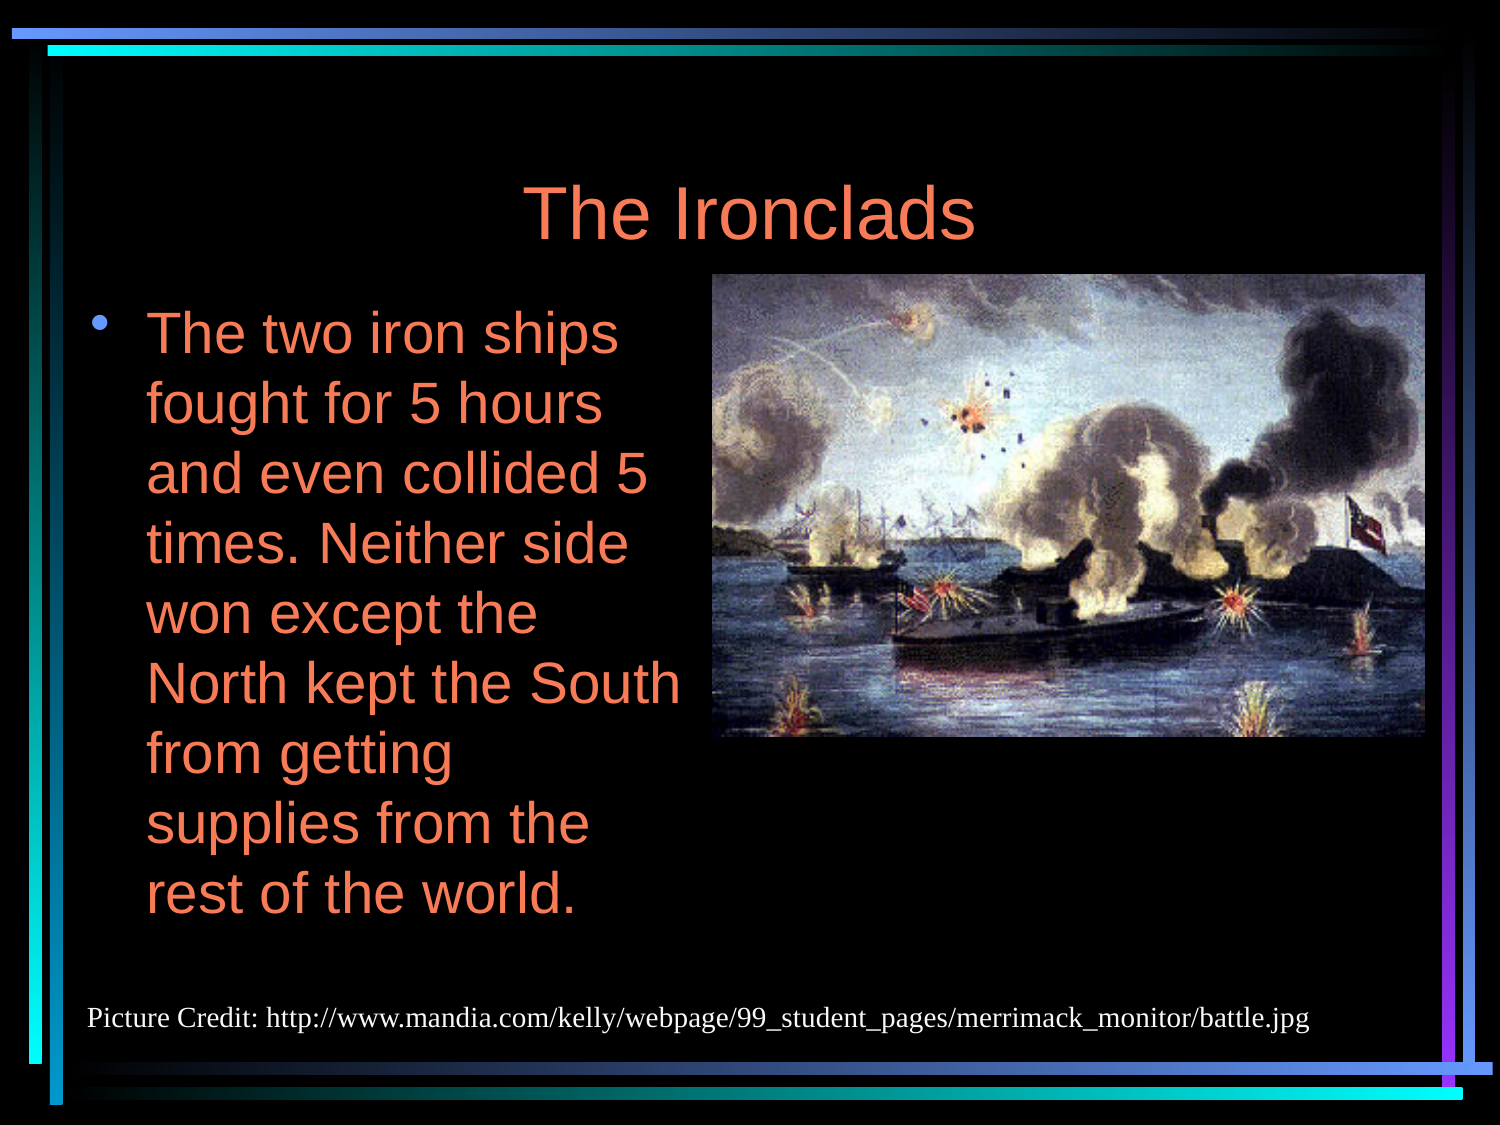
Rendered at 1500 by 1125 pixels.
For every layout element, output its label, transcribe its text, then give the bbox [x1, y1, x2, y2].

list The two iron ships fought for 5 hours and even collided 5 times. Neither side won except the North kept the South from getting supplies from the rest of the world. [74, 287, 701, 976]
title The Ironclads [112, 99, 1388, 263]
text_box Picture Credit: http://www.mandia.com/kelly/webpage/99_student_pages/merrimack_monitor/battle.jpg [72, 991, 1326, 1042]
picture [712, 274, 1426, 737]
